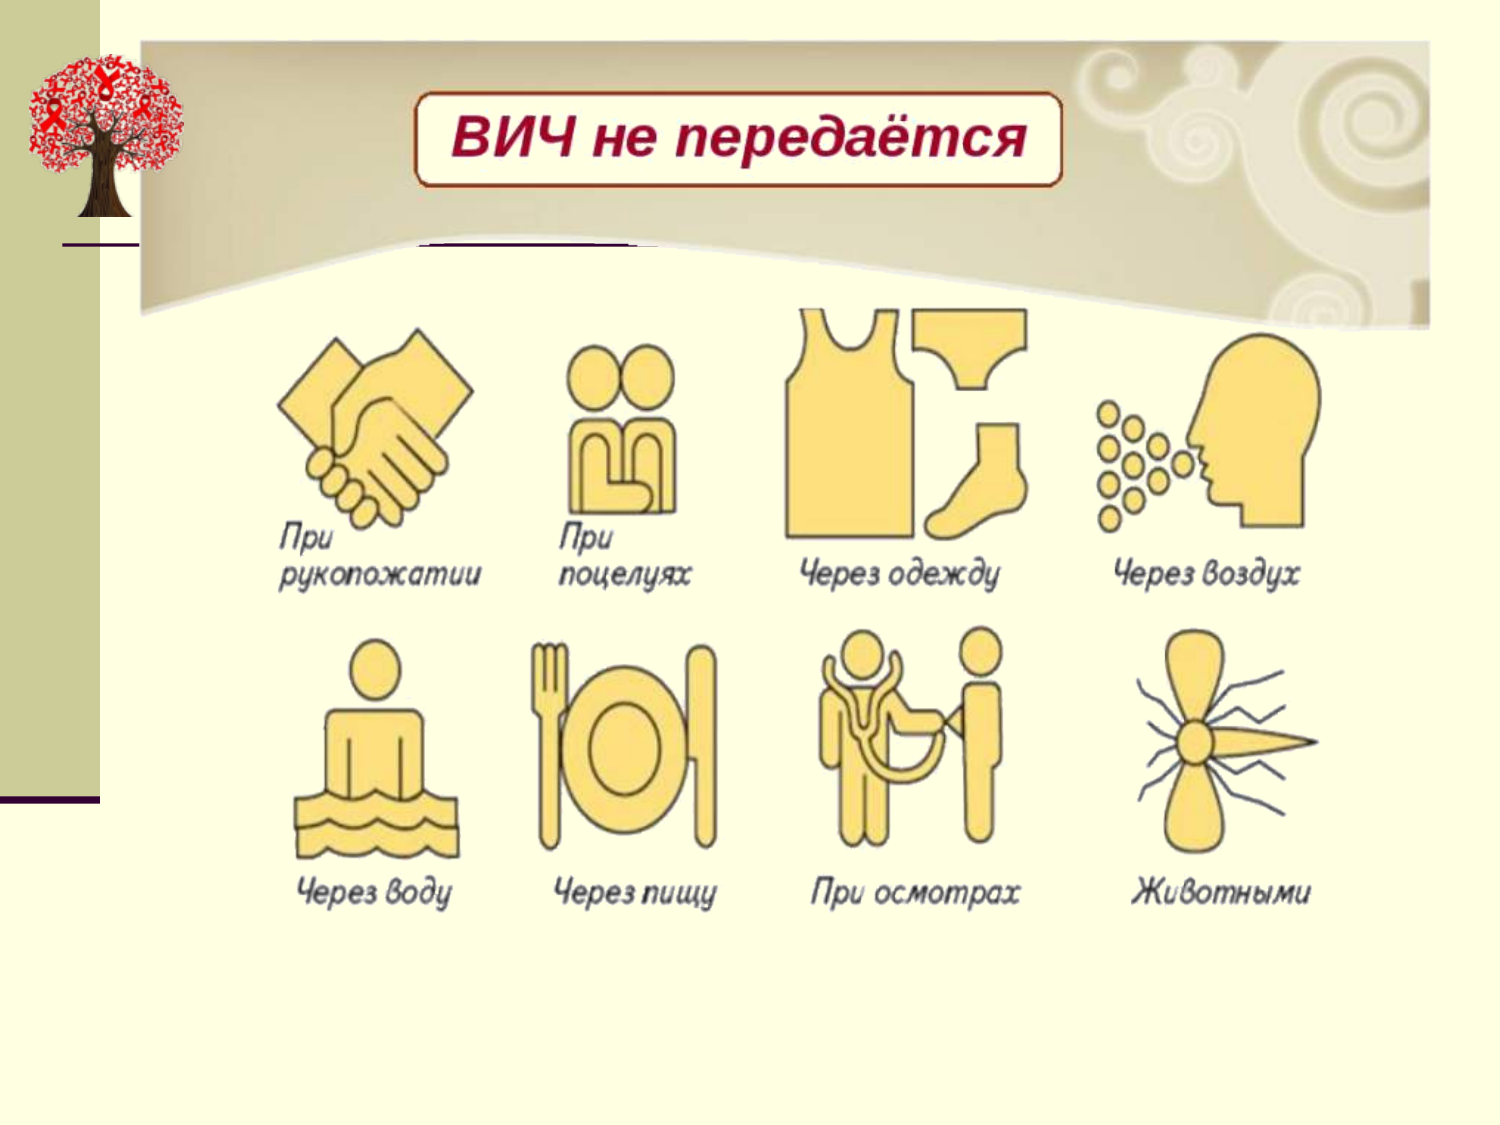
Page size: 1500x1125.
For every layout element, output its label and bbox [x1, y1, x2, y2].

picture [29, 36, 1436, 1012]
